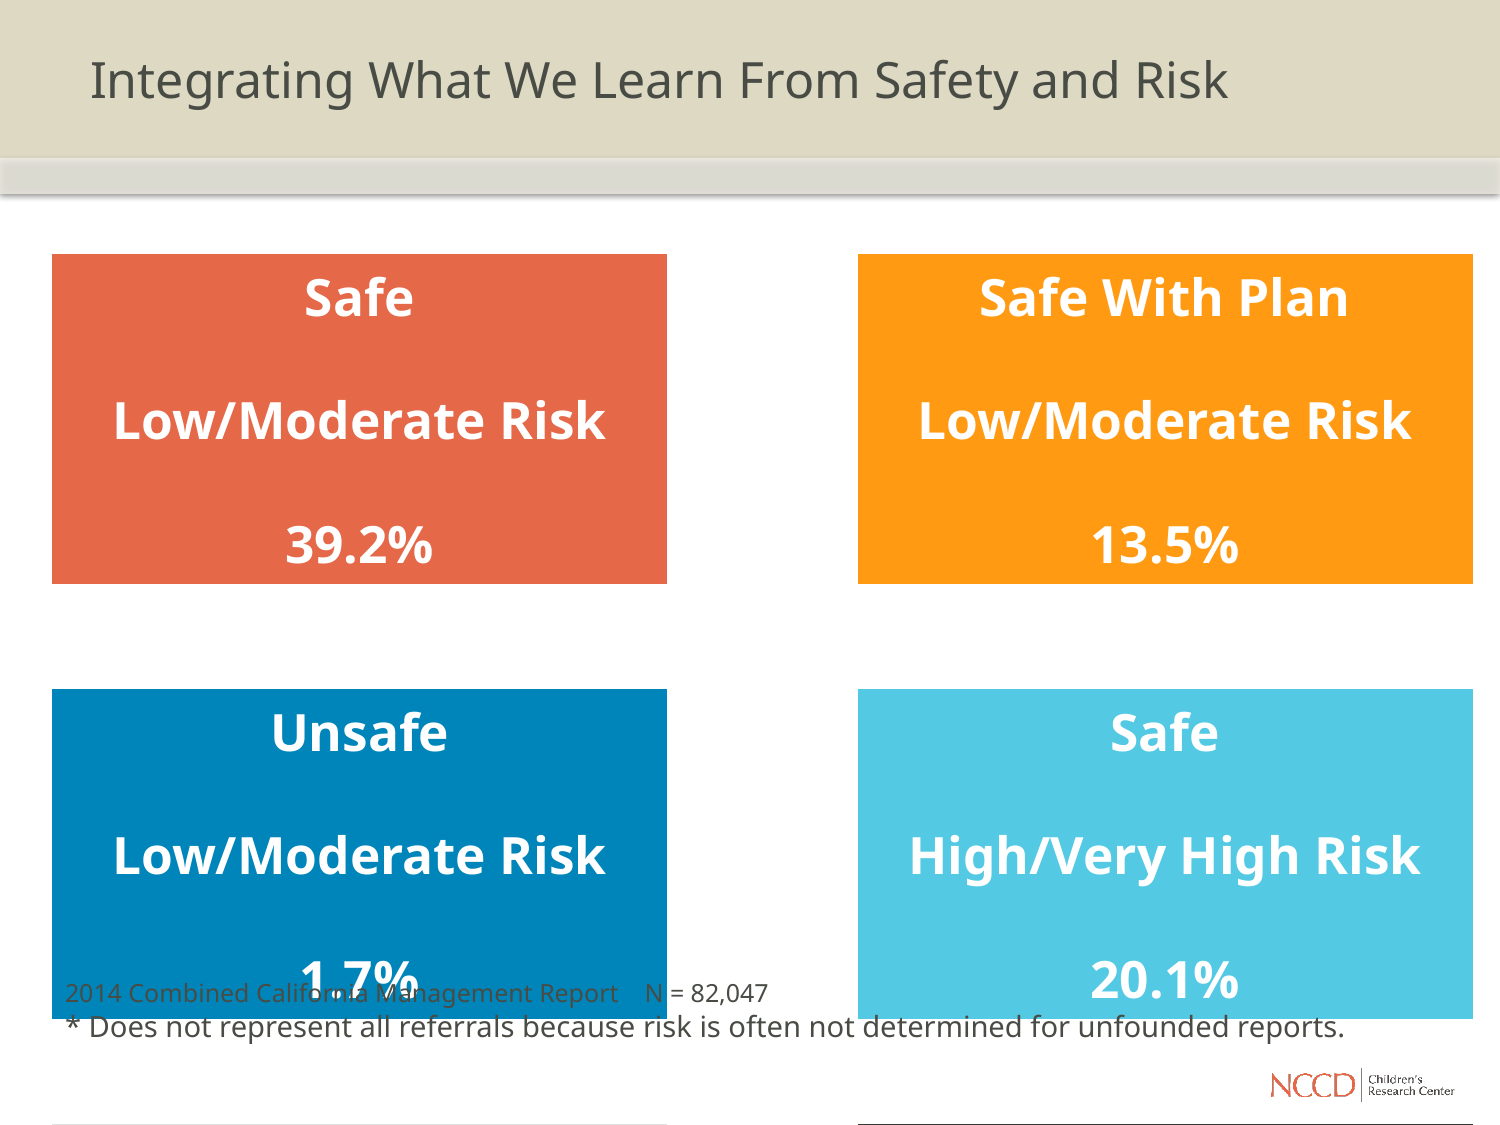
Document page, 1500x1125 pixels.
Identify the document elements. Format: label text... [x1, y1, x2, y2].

title Integrating What We Learn From Safety and Risk [75, 0, 1425, 158]
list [49, 251, 1476, 972]
picture [1271, 1066, 1455, 1103]
text_box 2014 Combined California Management Report N = 82,047 * Does not represent all referrals because risk is often not determined for unfounded reports. [50, 980, 1363, 1051]
